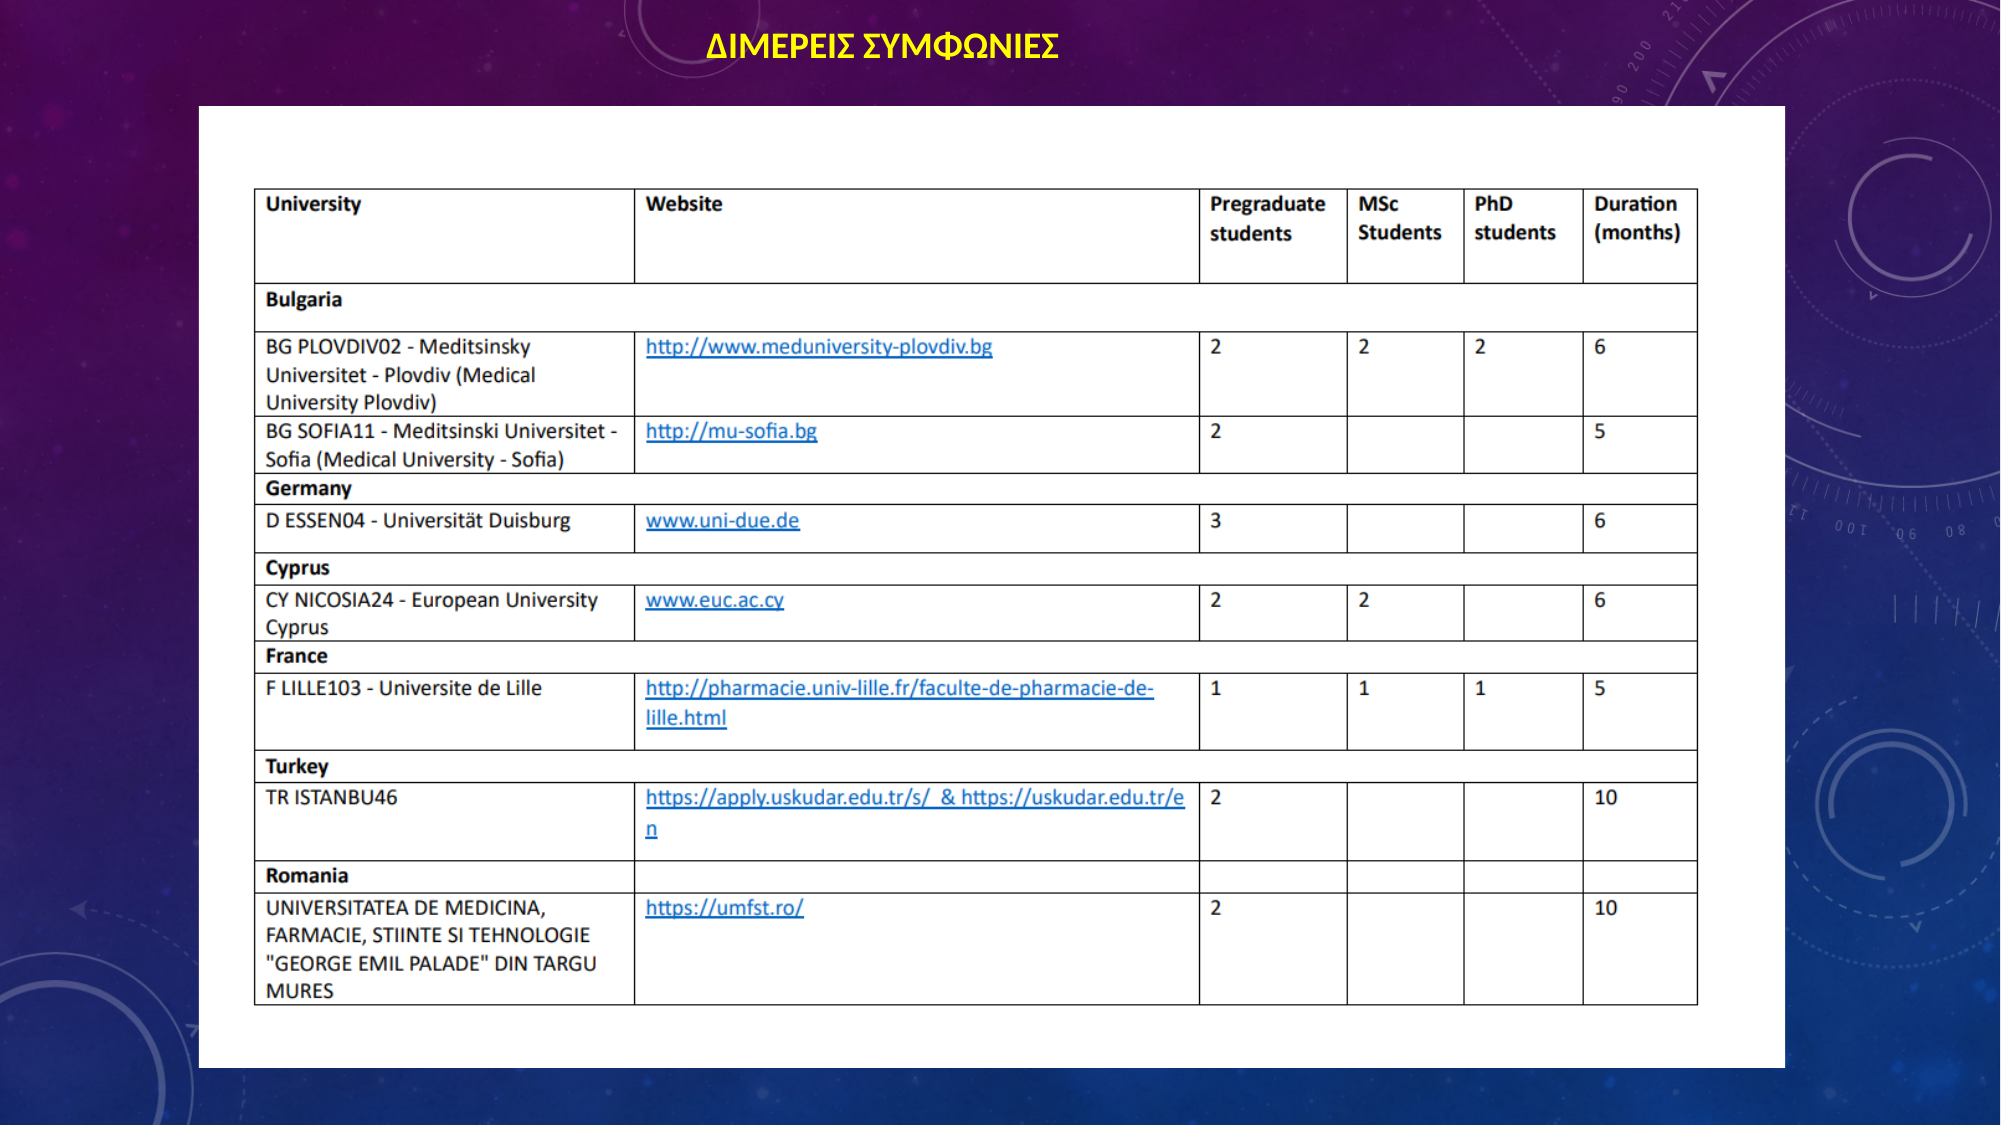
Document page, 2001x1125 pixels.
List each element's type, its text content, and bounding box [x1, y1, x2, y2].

picture [0, 0, 2001, 1125]
text_box ΔΙΜΕΡΕΙΣ ΣΥΜΦΩΝΙΕΣ [482, 13, 1292, 74]
